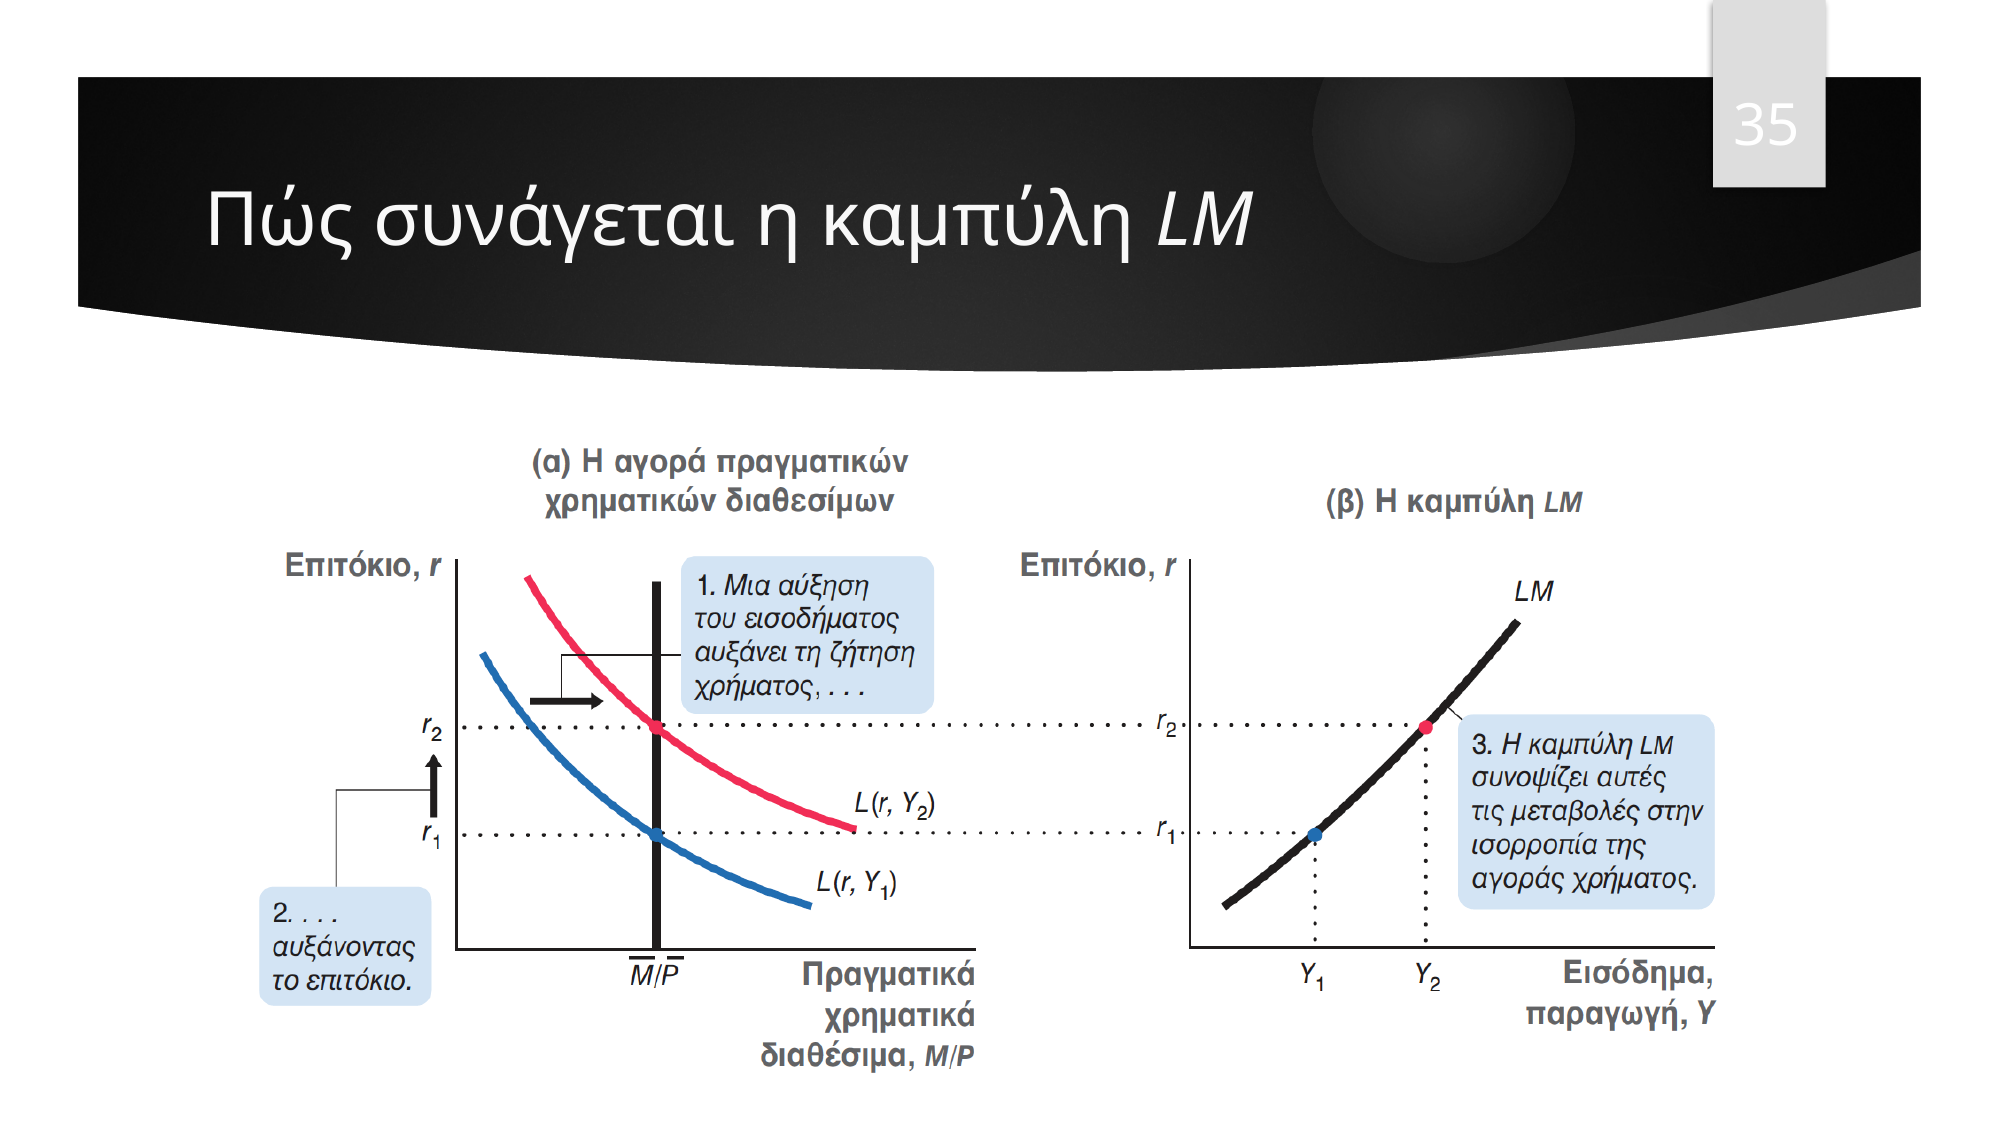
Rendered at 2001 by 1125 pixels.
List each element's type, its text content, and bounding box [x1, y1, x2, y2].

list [236, 400, 1765, 1085]
slide_number 35 [1698, 48, 1836, 175]
title Πώς συνάγεται η καμπύλη LM [189, 155, 1627, 275]
